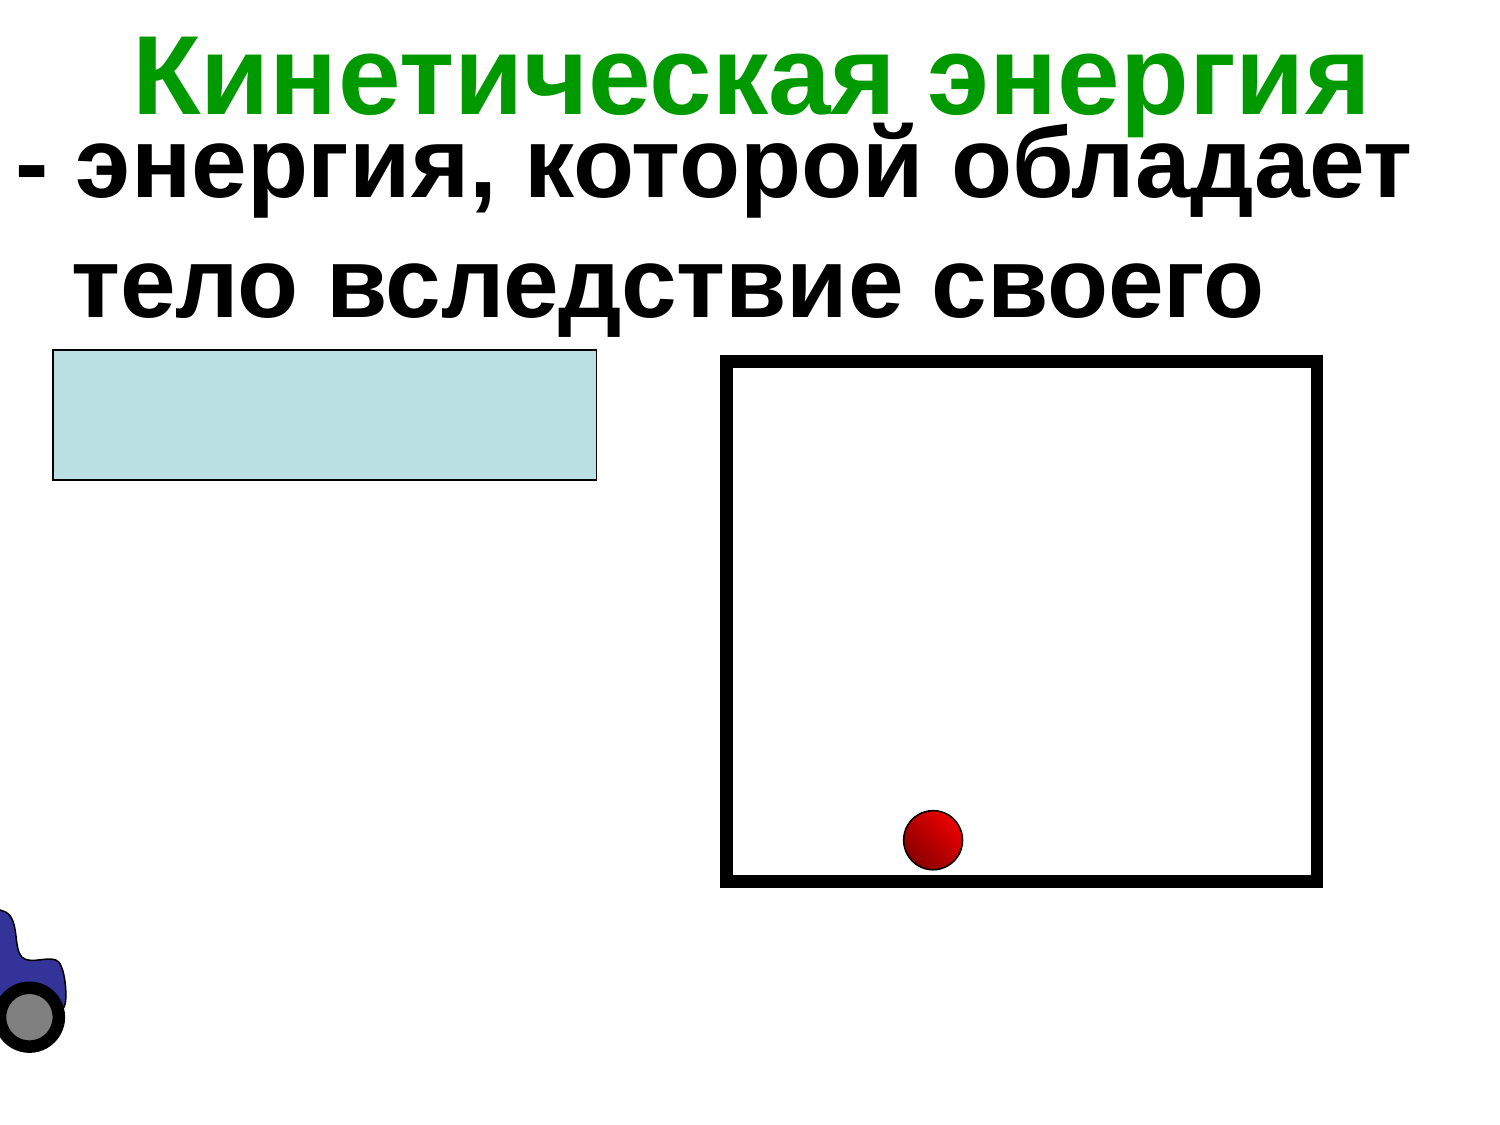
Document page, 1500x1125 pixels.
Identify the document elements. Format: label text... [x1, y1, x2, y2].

text_box [53, 349, 597, 480]
text_box [726, 361, 1317, 882]
text_box [0, 987, 59, 1047]
title Кинетическая энергия [76, 0, 1428, 89]
text_box [0, 910, 66, 1009]
list - энергия, которой обладает тело вследствие своего движения. [0, 89, 1500, 681]
text_box [903, 810, 963, 870]
